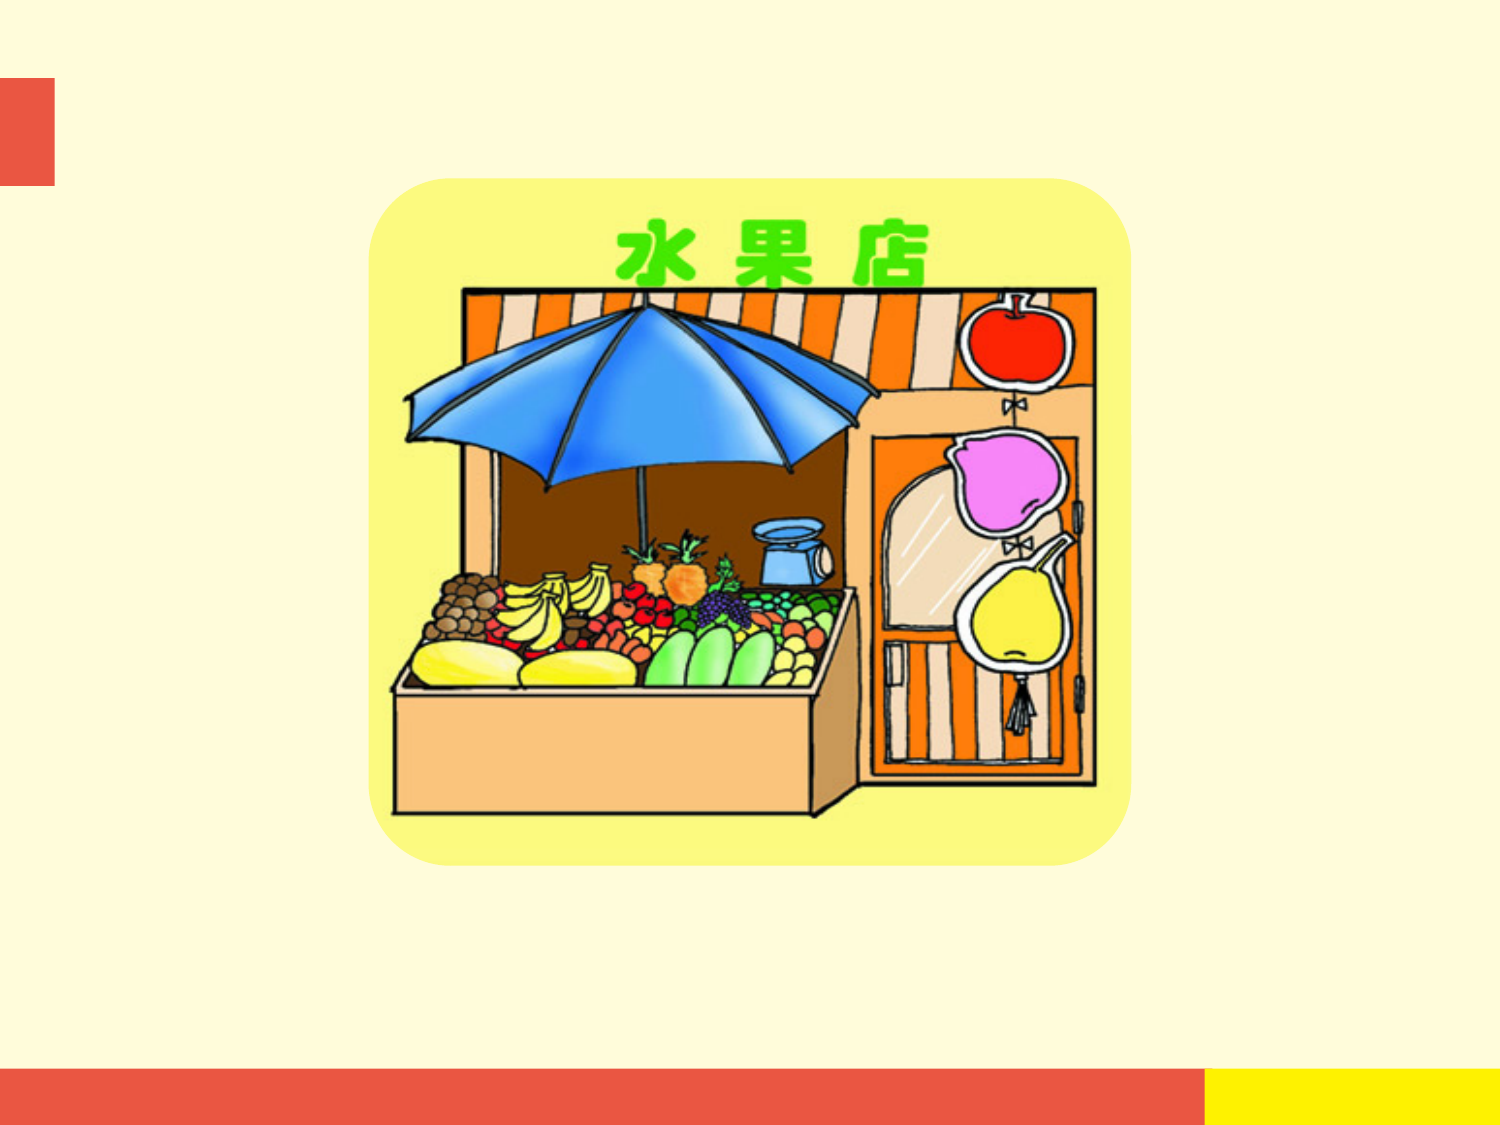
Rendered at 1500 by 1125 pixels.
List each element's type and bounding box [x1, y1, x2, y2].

picture [368, 178, 1132, 866]
